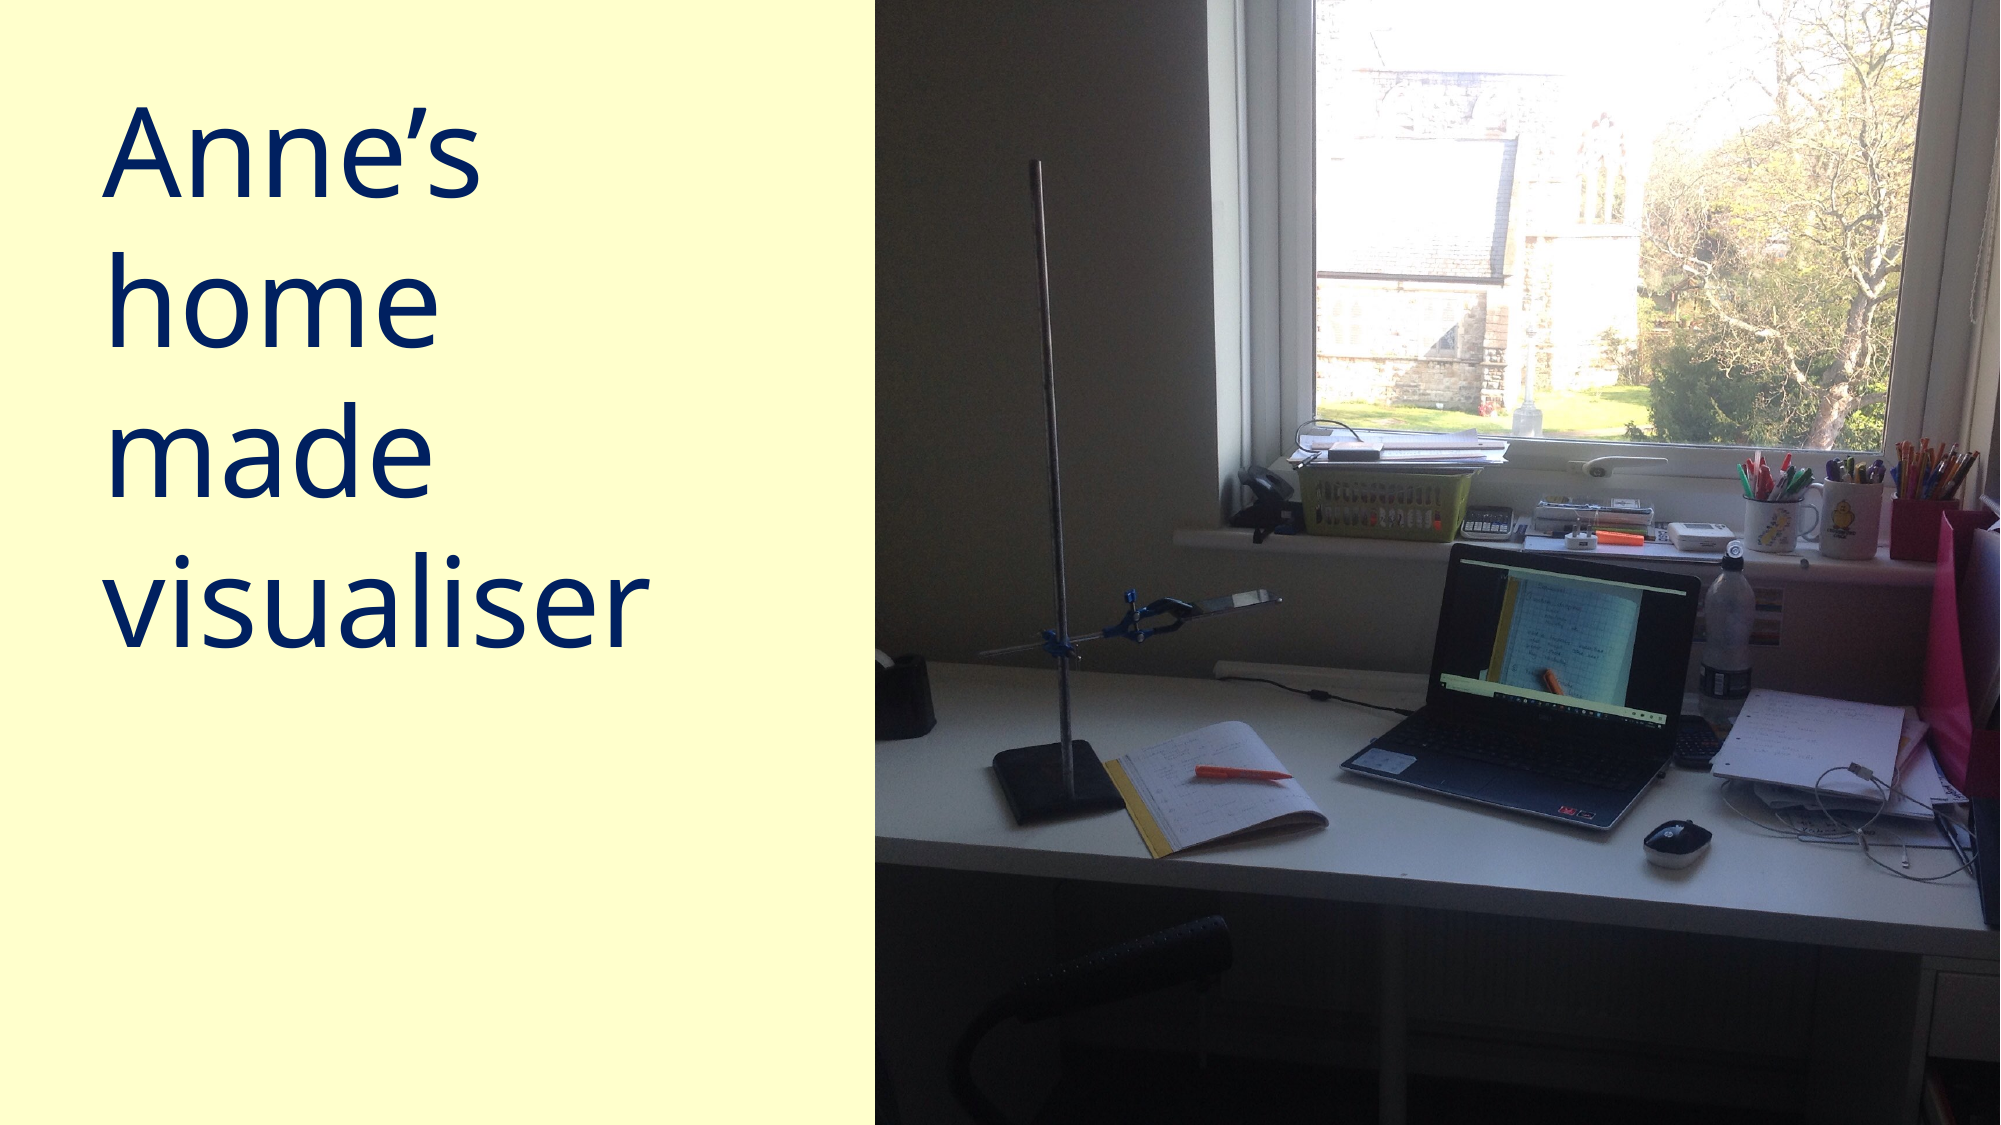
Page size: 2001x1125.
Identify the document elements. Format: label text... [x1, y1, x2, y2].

picture [874, 0, 2000, 1125]
text_box Anne’s home made visualiser [87, 65, 823, 680]
